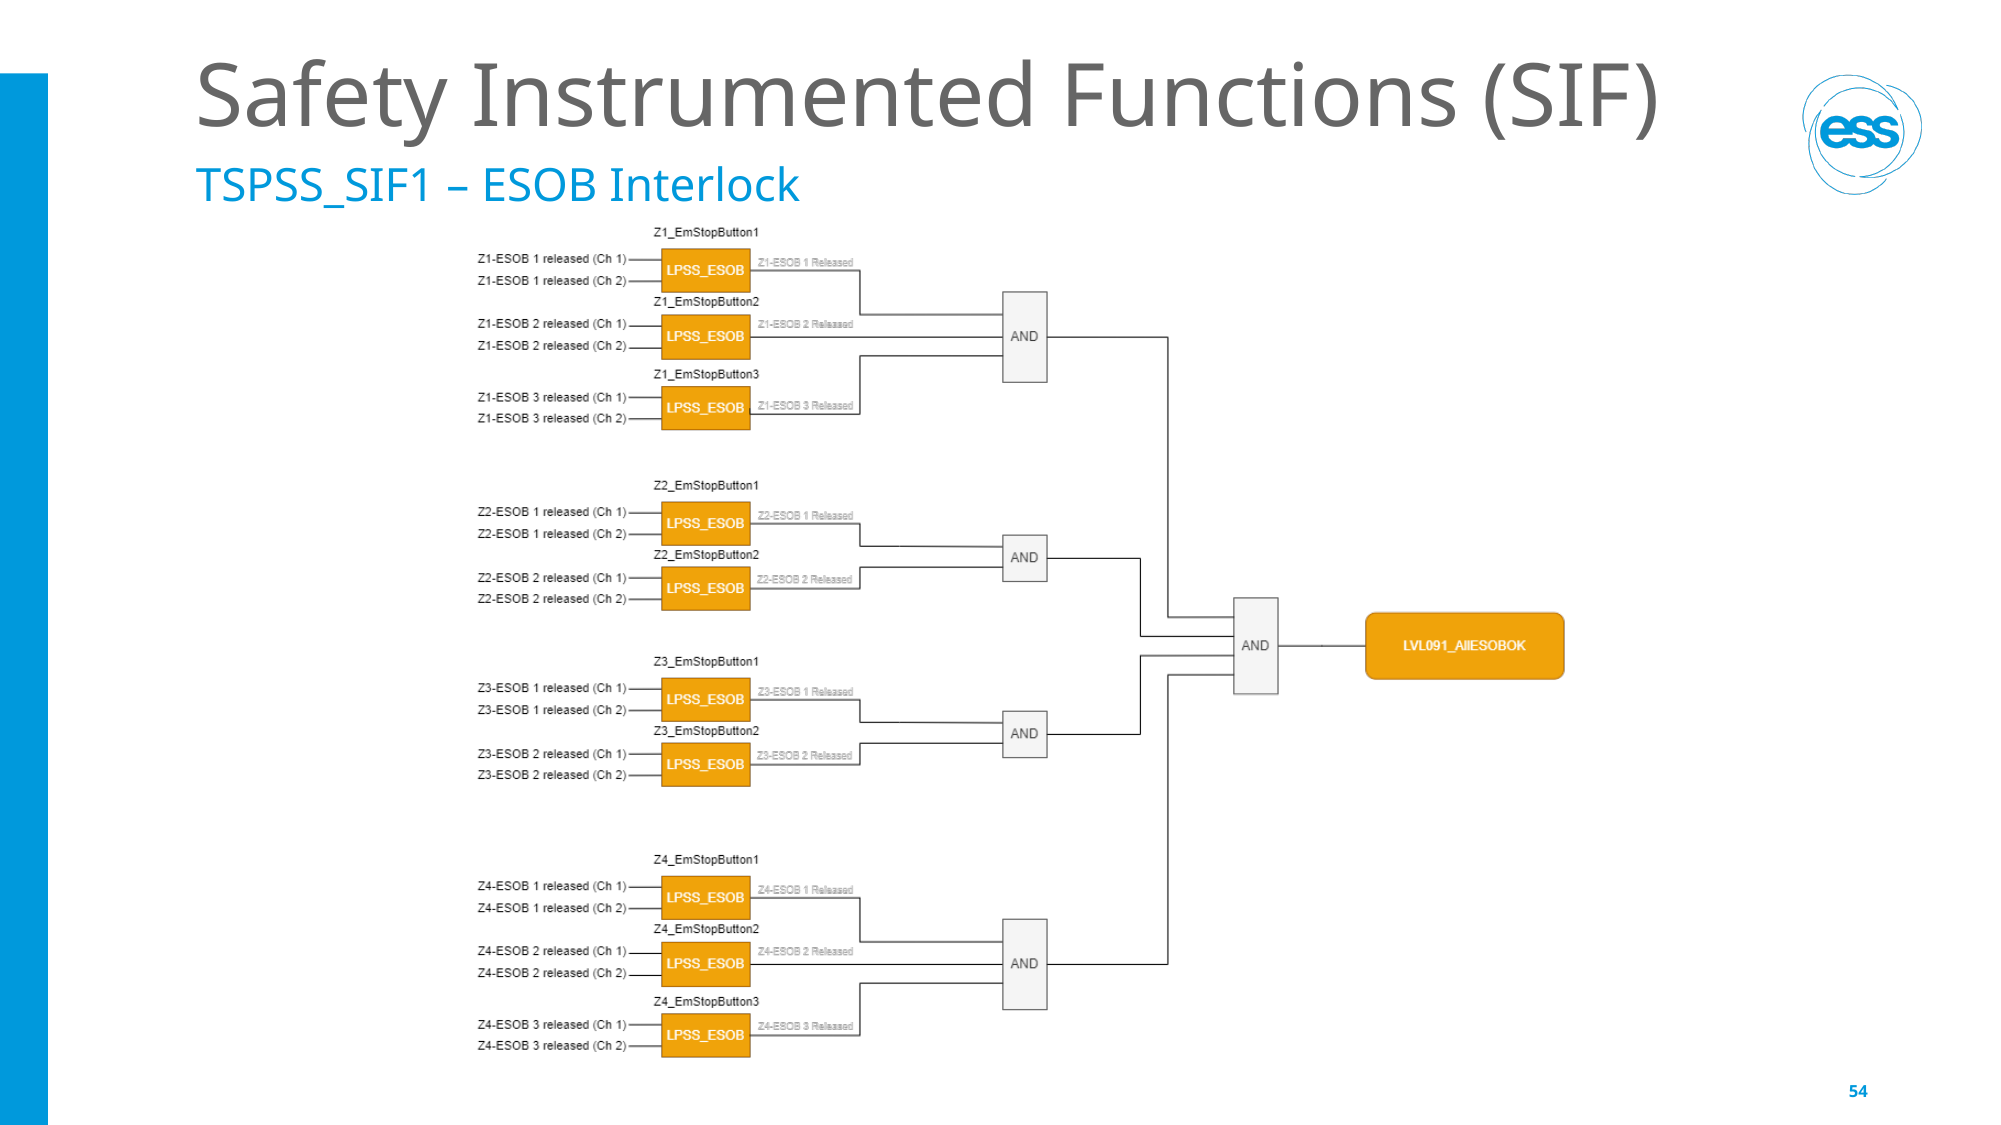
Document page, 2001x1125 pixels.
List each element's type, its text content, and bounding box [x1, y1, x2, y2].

list TSPSS_SIF1 – ESOB Interlock [181, 152, 1717, 236]
slide_number 54 [1432, 1062, 1883, 1123]
picture [469, 220, 1570, 1063]
title Safety Instrumented Functions (SIF) [181, 43, 1717, 152]
